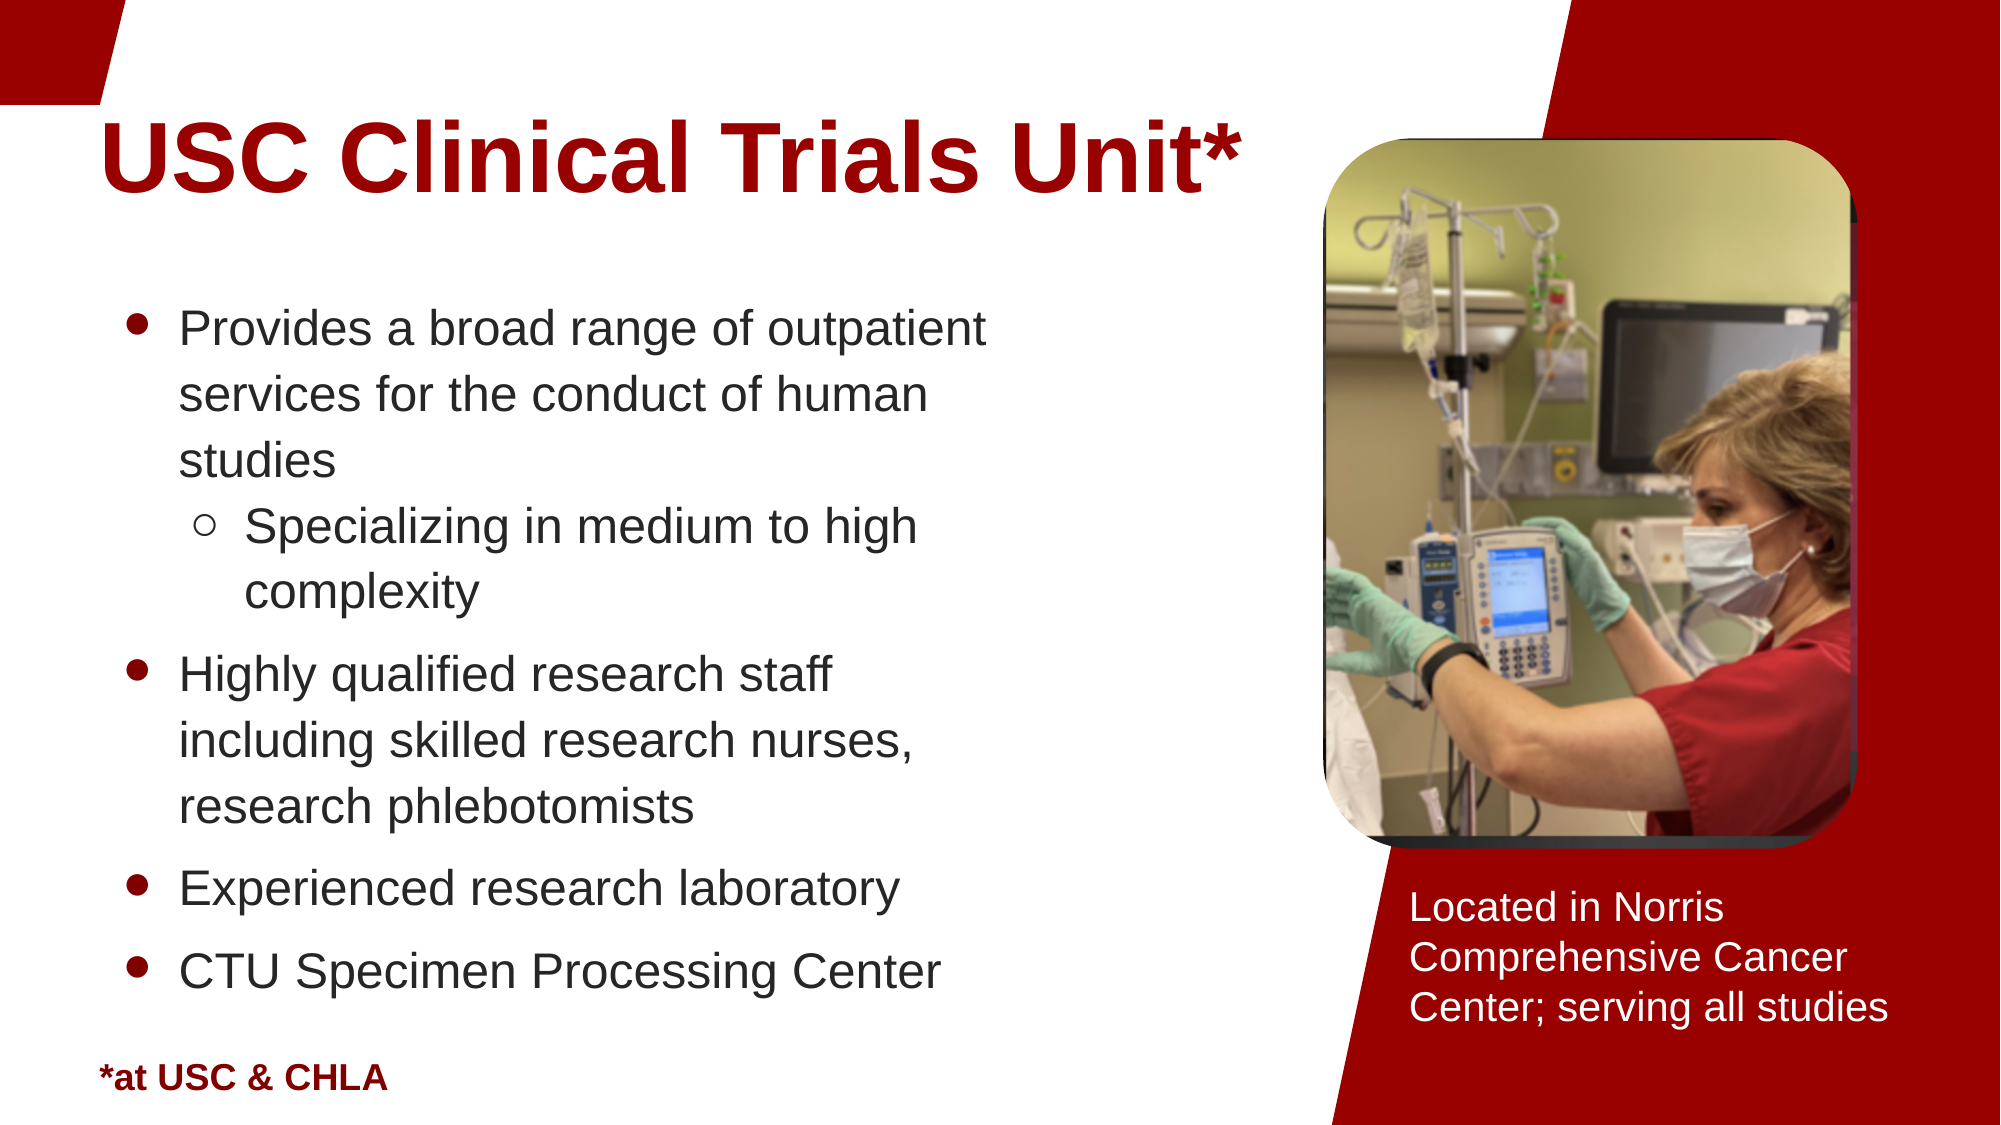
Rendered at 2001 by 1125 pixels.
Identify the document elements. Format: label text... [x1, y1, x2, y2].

text_box Provides a broad range of outpatient services for the conduct of human studies Specializing in medium to high complexity Highly qualified research staff including skilled research nurses, research phlebotomists Experienced research laboratory CTU Specimen Processing Center [107, 281, 1039, 1006]
text_box *at USC & CHLA [84, 1037, 434, 1113]
picture [1322, 138, 1858, 849]
title USC Clinical Trials Unit* [84, 111, 1580, 230]
text_box [1331, 0, 2000, 1125]
text_box Located in Norris Comprehensive Cancer Center; serving all studies [1393, 864, 1984, 1045]
text_box [0, 0, 126, 105]
